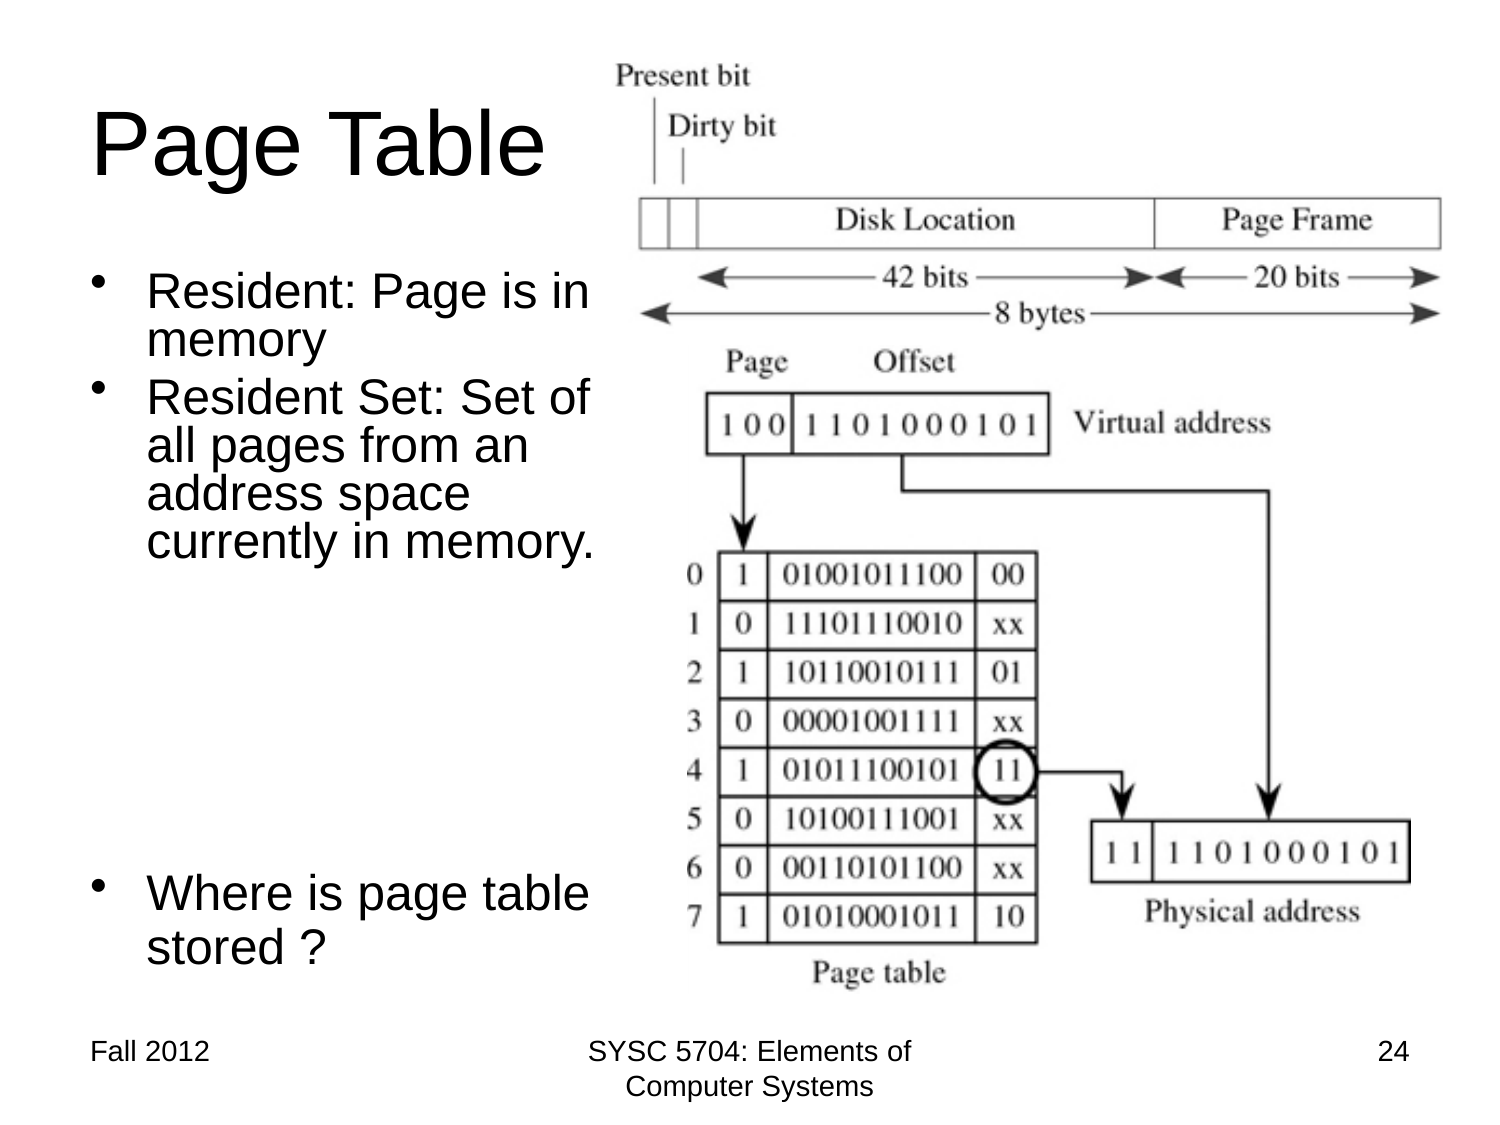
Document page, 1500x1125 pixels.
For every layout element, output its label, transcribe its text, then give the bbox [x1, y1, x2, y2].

picture [687, 345, 1412, 994]
picture [612, 62, 1444, 334]
slide_number Fall 2012 [74, 1024, 426, 1103]
slide_number 24 [1074, 1024, 1426, 1103]
list Resident: Page is in memory Resident Set: Set of all pages from an address space currently in memory. Where is page table stored ? [74, 262, 626, 1006]
title Page Table [74, 44, 1426, 233]
footer SYSC 5704: Elements of Computer Systems [512, 1024, 988, 1103]
